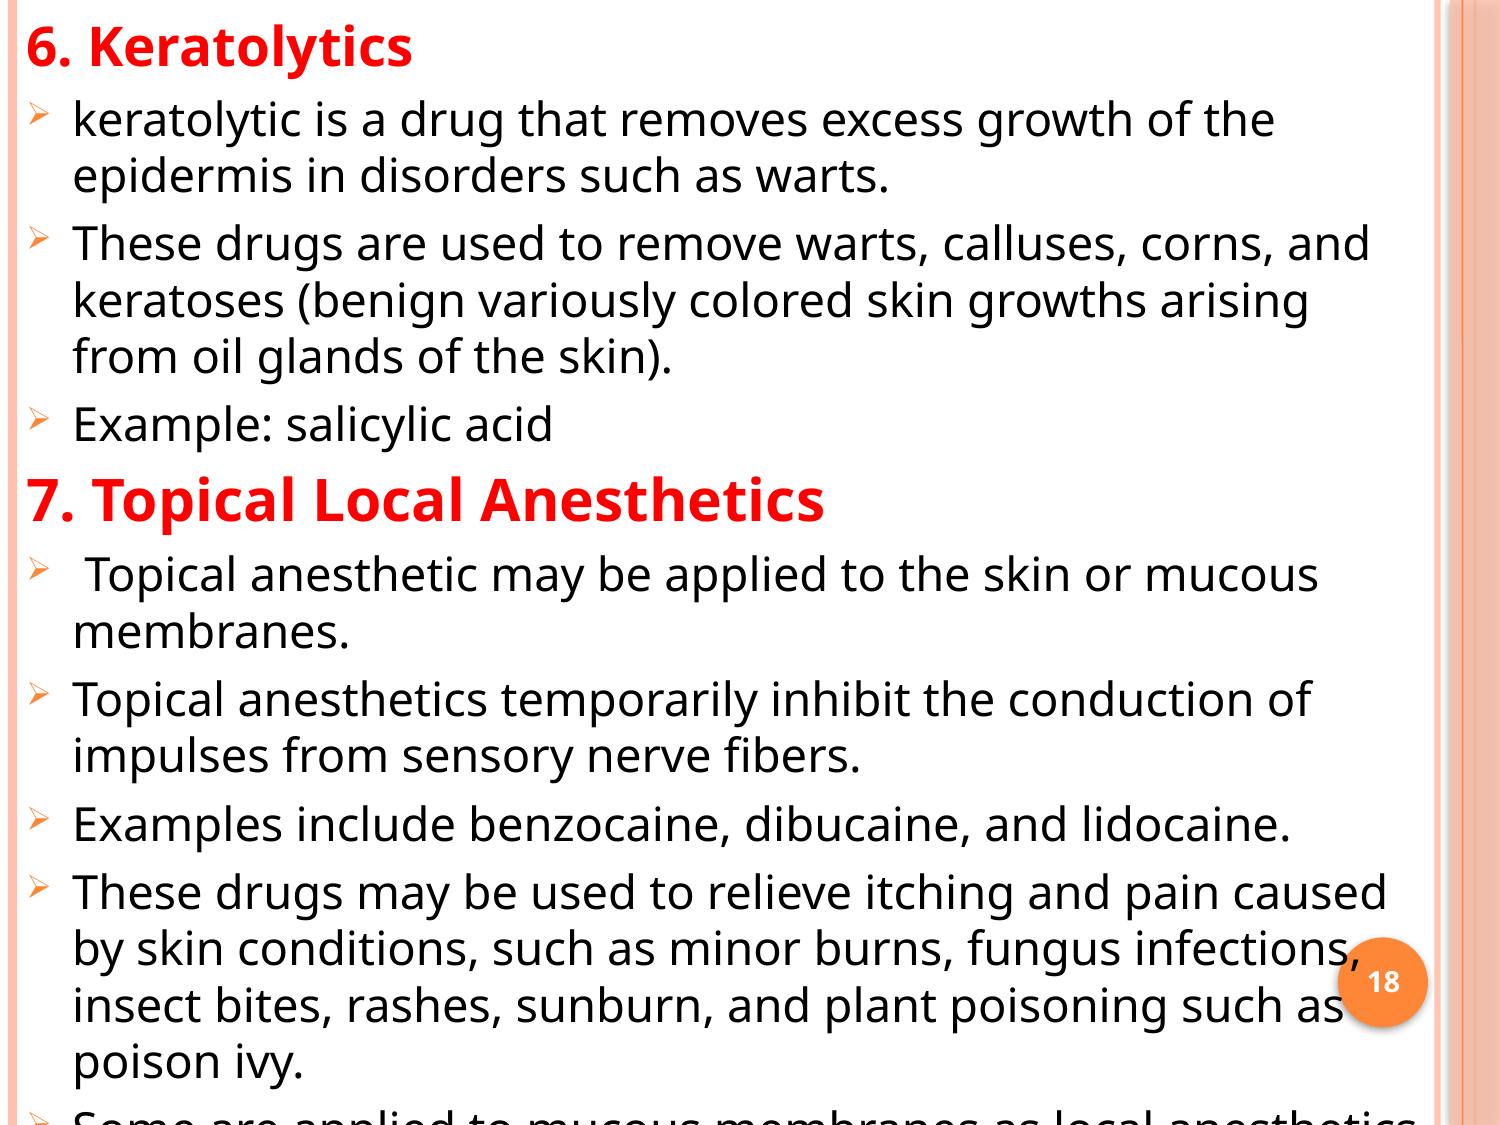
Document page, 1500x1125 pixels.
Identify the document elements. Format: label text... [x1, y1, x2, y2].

list 6. Keratolytics keratolytic is a drug that removes excess growth of the epidermis in disorders such as warts. These drugs are used to remove warts, calluses, corns, and keratoses (benign variously colored skin growths arising from oil glands of the skin). Example: salicylic acid 7. Topical Local Anesthetics Topical anesthetic may be applied to the skin or mucous membranes. Topical anesthetics temporarily inhibit the conduction of impulses from sensory nerve fibers. Examples include benzocaine, dibucaine, and lidocaine. These drugs may be used to relieve itching and pain caused by skin conditions, such as minor burns, fungus infections, insect bites, rashes, sunburn, and plant poisoning such as poison ivy. Some are applied to mucous membranes as local anesthetics [11, 4, 1442, 1125]
slide_number 18 [1333, 940, 1434, 1027]
